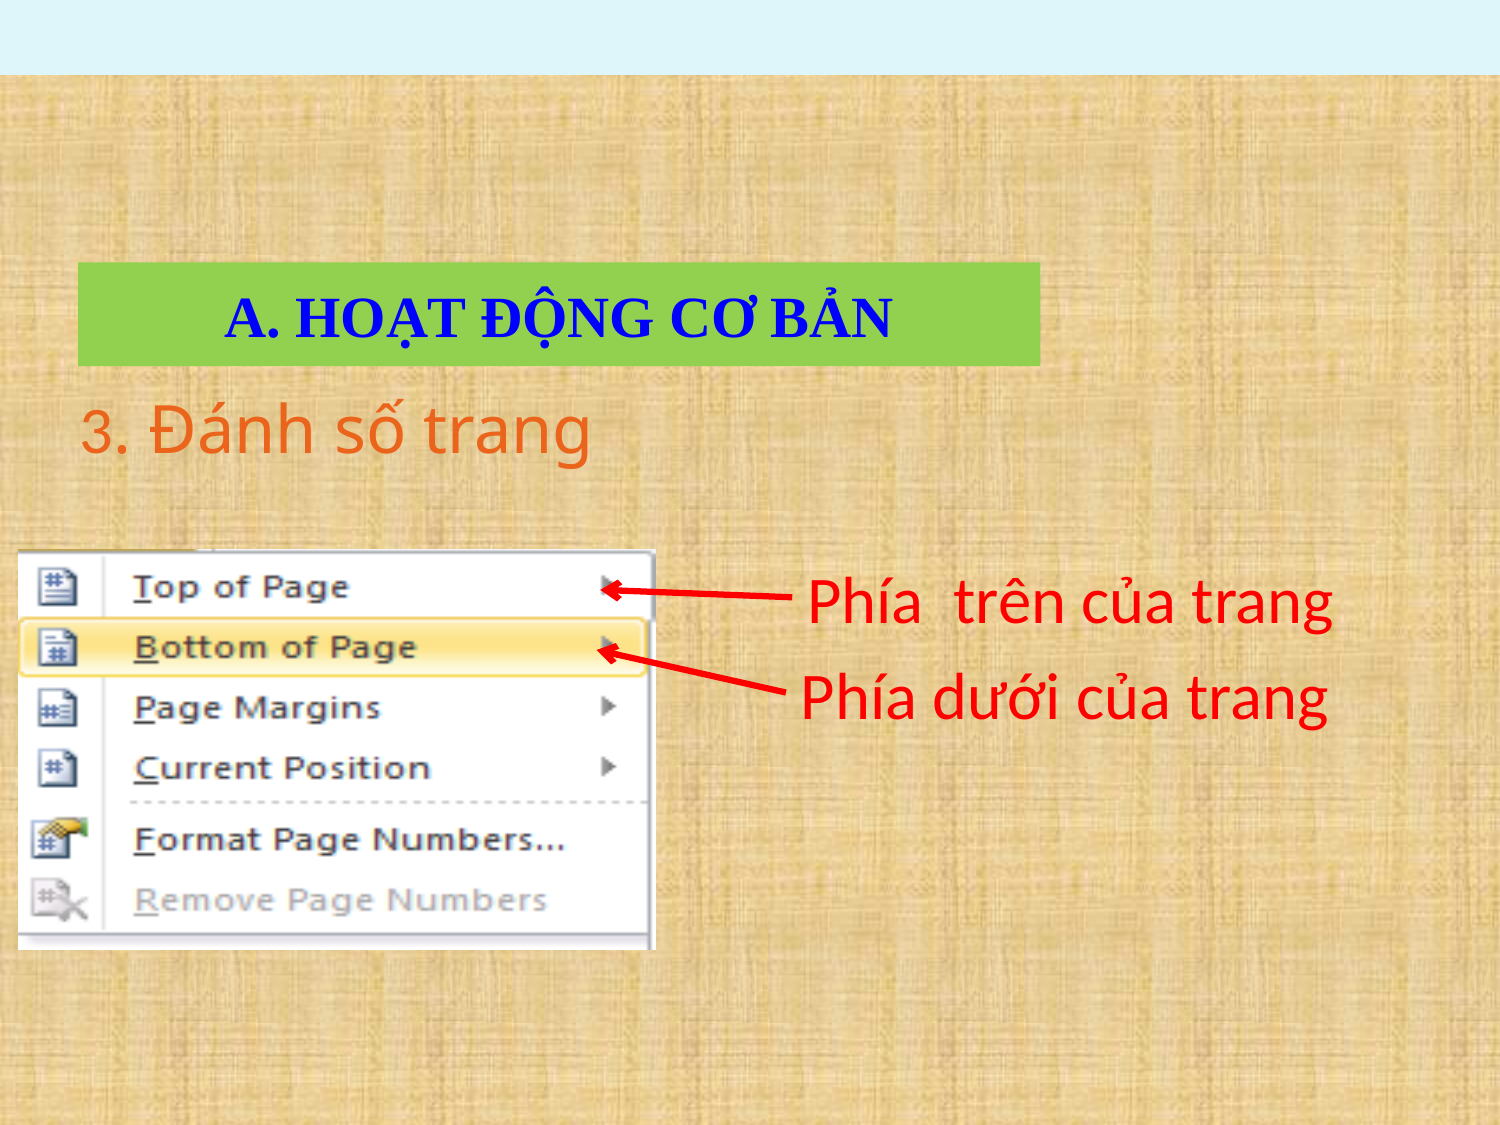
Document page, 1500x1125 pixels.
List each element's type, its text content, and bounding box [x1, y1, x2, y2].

text_box [0, 0, 1500, 75]
picture [0, 75, 1500, 1125]
text_box Phía dưới của trang [785, 645, 1345, 740]
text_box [596, 649, 783, 694]
text_box A. HOẠT ĐỘNG CƠ BẢN [78, 262, 1041, 367]
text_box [600, 589, 790, 599]
text_box Phía trên của trang [792, 549, 1350, 645]
text_box 3. Đánh số trang [64, 379, 610, 474]
